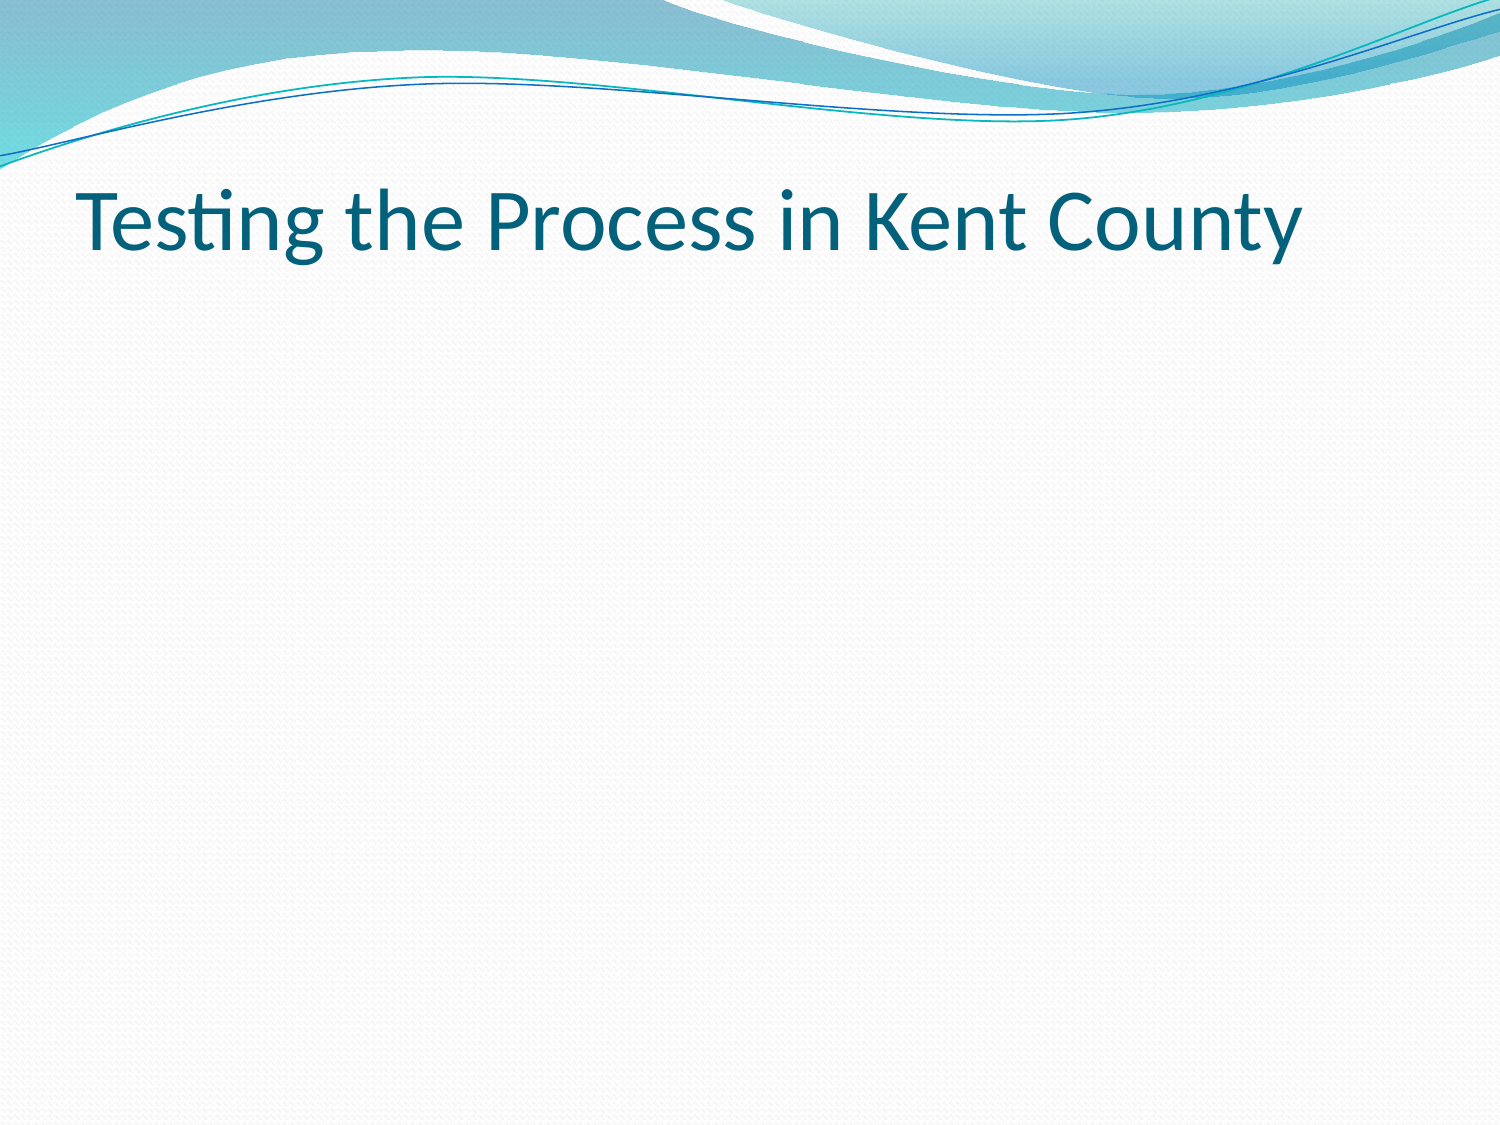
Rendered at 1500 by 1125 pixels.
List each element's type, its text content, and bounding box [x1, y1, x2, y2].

title Testing the Process in Kent County [75, 149, 1425, 375]
